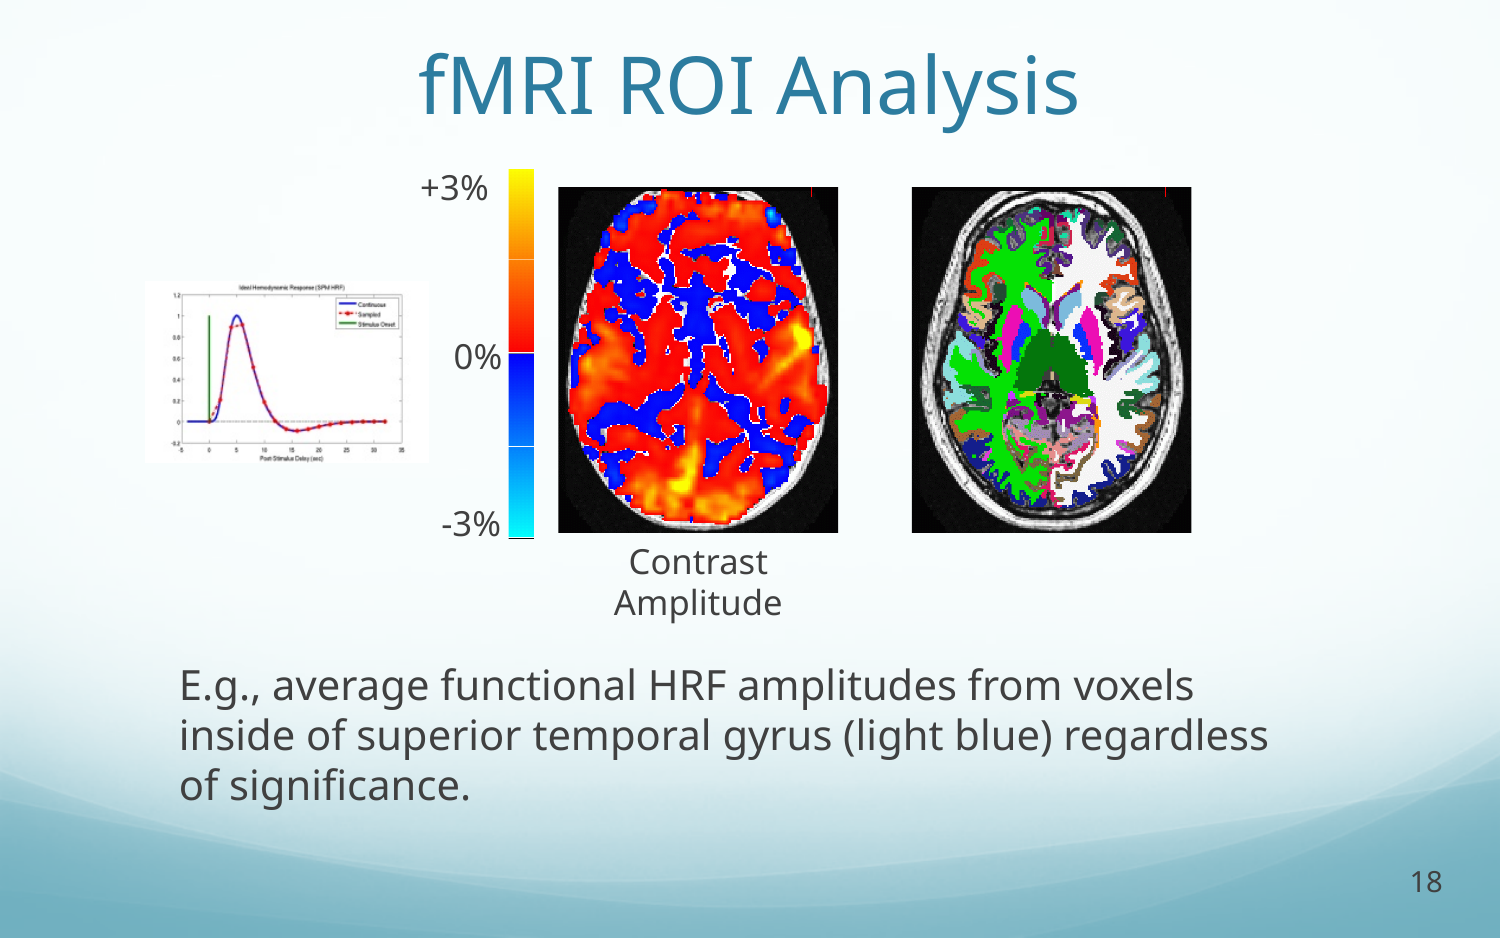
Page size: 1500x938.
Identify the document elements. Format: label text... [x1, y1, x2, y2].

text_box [400, 157, 535, 553]
slide_number 18 [1295, 857, 1459, 908]
picture [145, 280, 429, 464]
text_box fMRI ROI Analysis [200, 14, 1300, 137]
text_box Contrast Amplitude [599, 547, 798, 651]
picture [557, 186, 839, 533]
picture [911, 186, 1192, 533]
text_box E.g., average functional HRF amplitudes from voxels inside of superior temporal gyrus (light blue) regardless of significance. [164, 651, 1300, 817]
